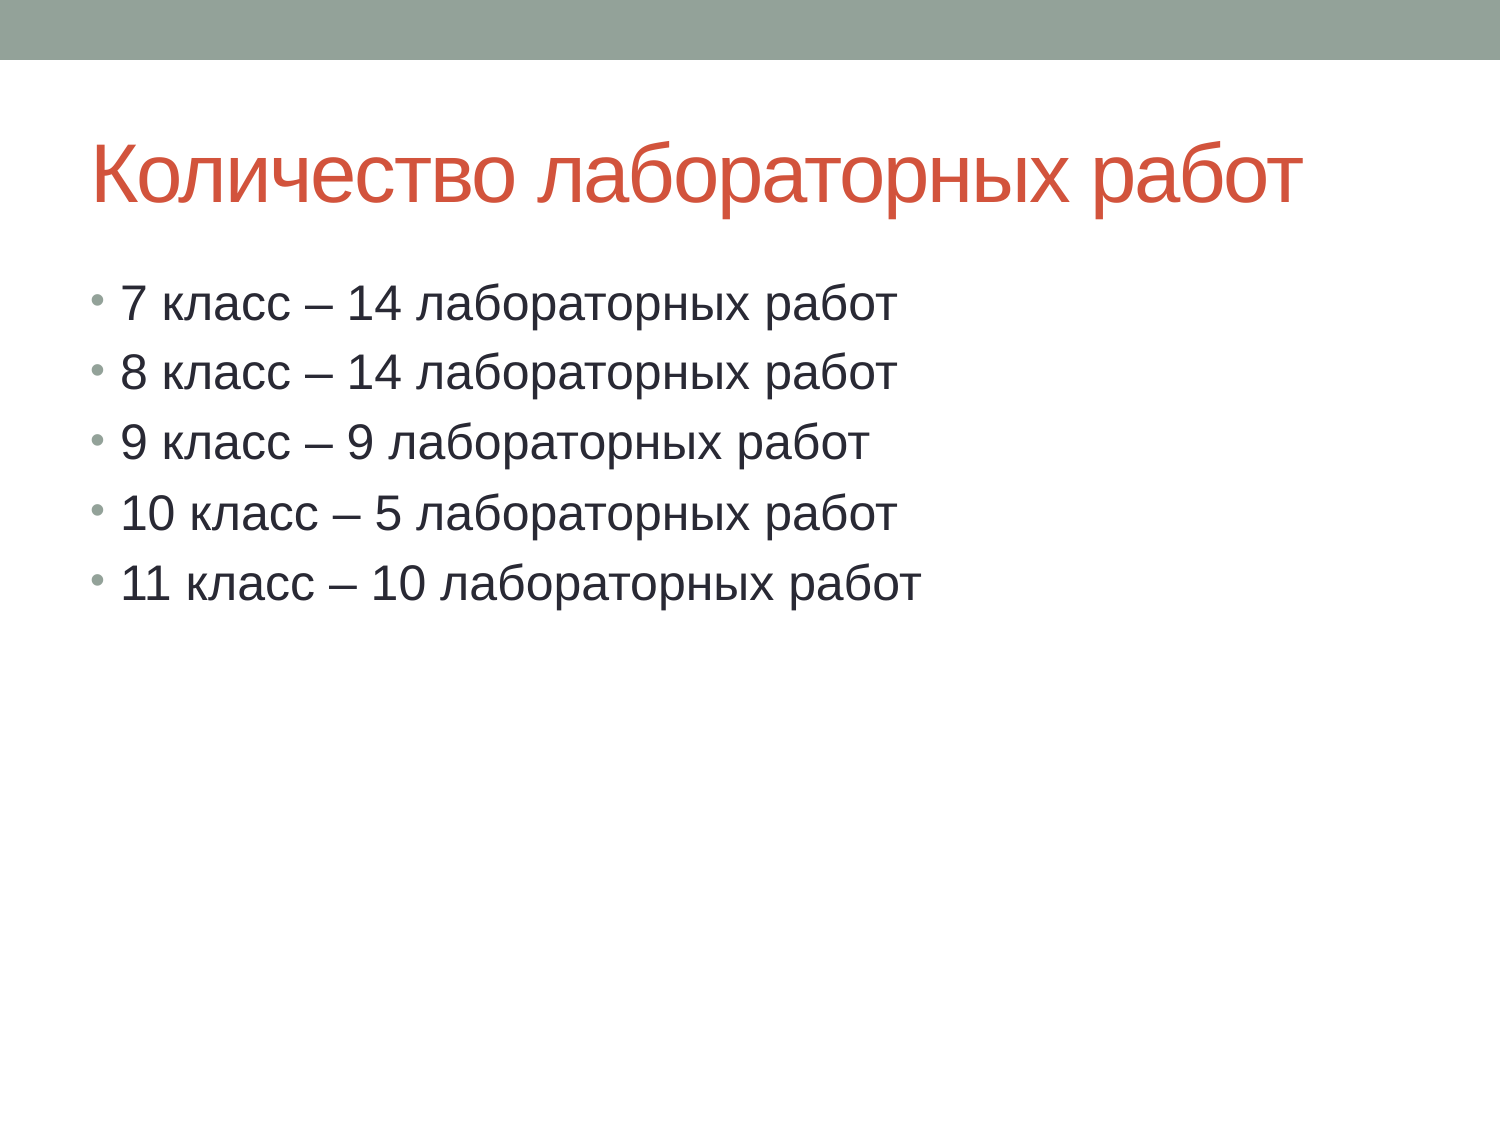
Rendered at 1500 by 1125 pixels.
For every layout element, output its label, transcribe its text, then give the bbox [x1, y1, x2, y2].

title Количество лабораторных работ [75, 87, 1425, 250]
list 7 класс – 14 лабораторных работ 8 класс – 14 лабораторных работ 9 класс – 9 лабораторных работ 10 класс – 5 лабораторных работ 11 класс – 10 лабораторных работ [75, 262, 1425, 1063]
